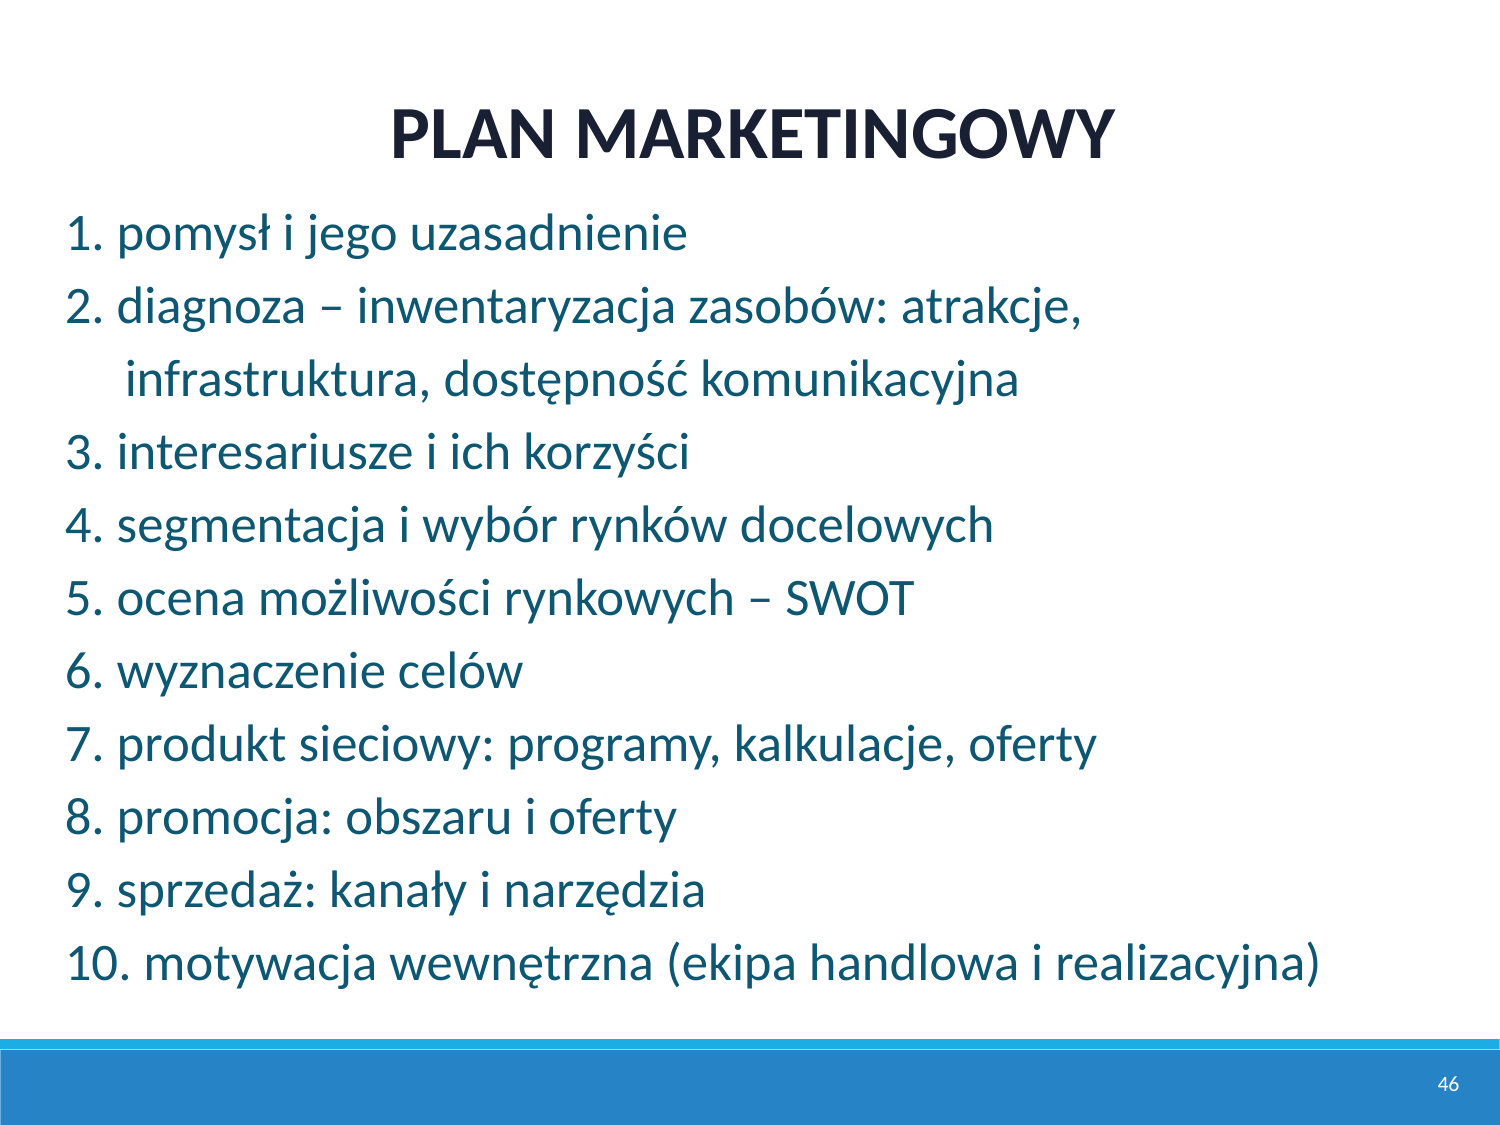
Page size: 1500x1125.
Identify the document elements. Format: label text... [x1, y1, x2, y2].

slide_number 46 [1350, 1061, 1475, 1103]
text_box PLAN MARKETINGOWY [49, 60, 1475, 190]
text_box 1. pomysł i jego uzasadnienie 2. diagnoza – inwentaryzacja zasobów: atrakcje, infrastruktura, dostępność komunikacyjna 3. interesariusze i ich korzyści 4. segmentacja i wybór rynków docelowych 5. ocena możliwości rynkowych – SWOT 6. wyznaczenie celów 7. produkt sieciowy: programy, kalkulacje, oferty 8. promocja: obszaru i oferty 9. sprzedaż: kanały i narzędzia 10. motywacja wewnętrzna (ekipa handlowa i realizacyjna) [49, 190, 1475, 1006]
